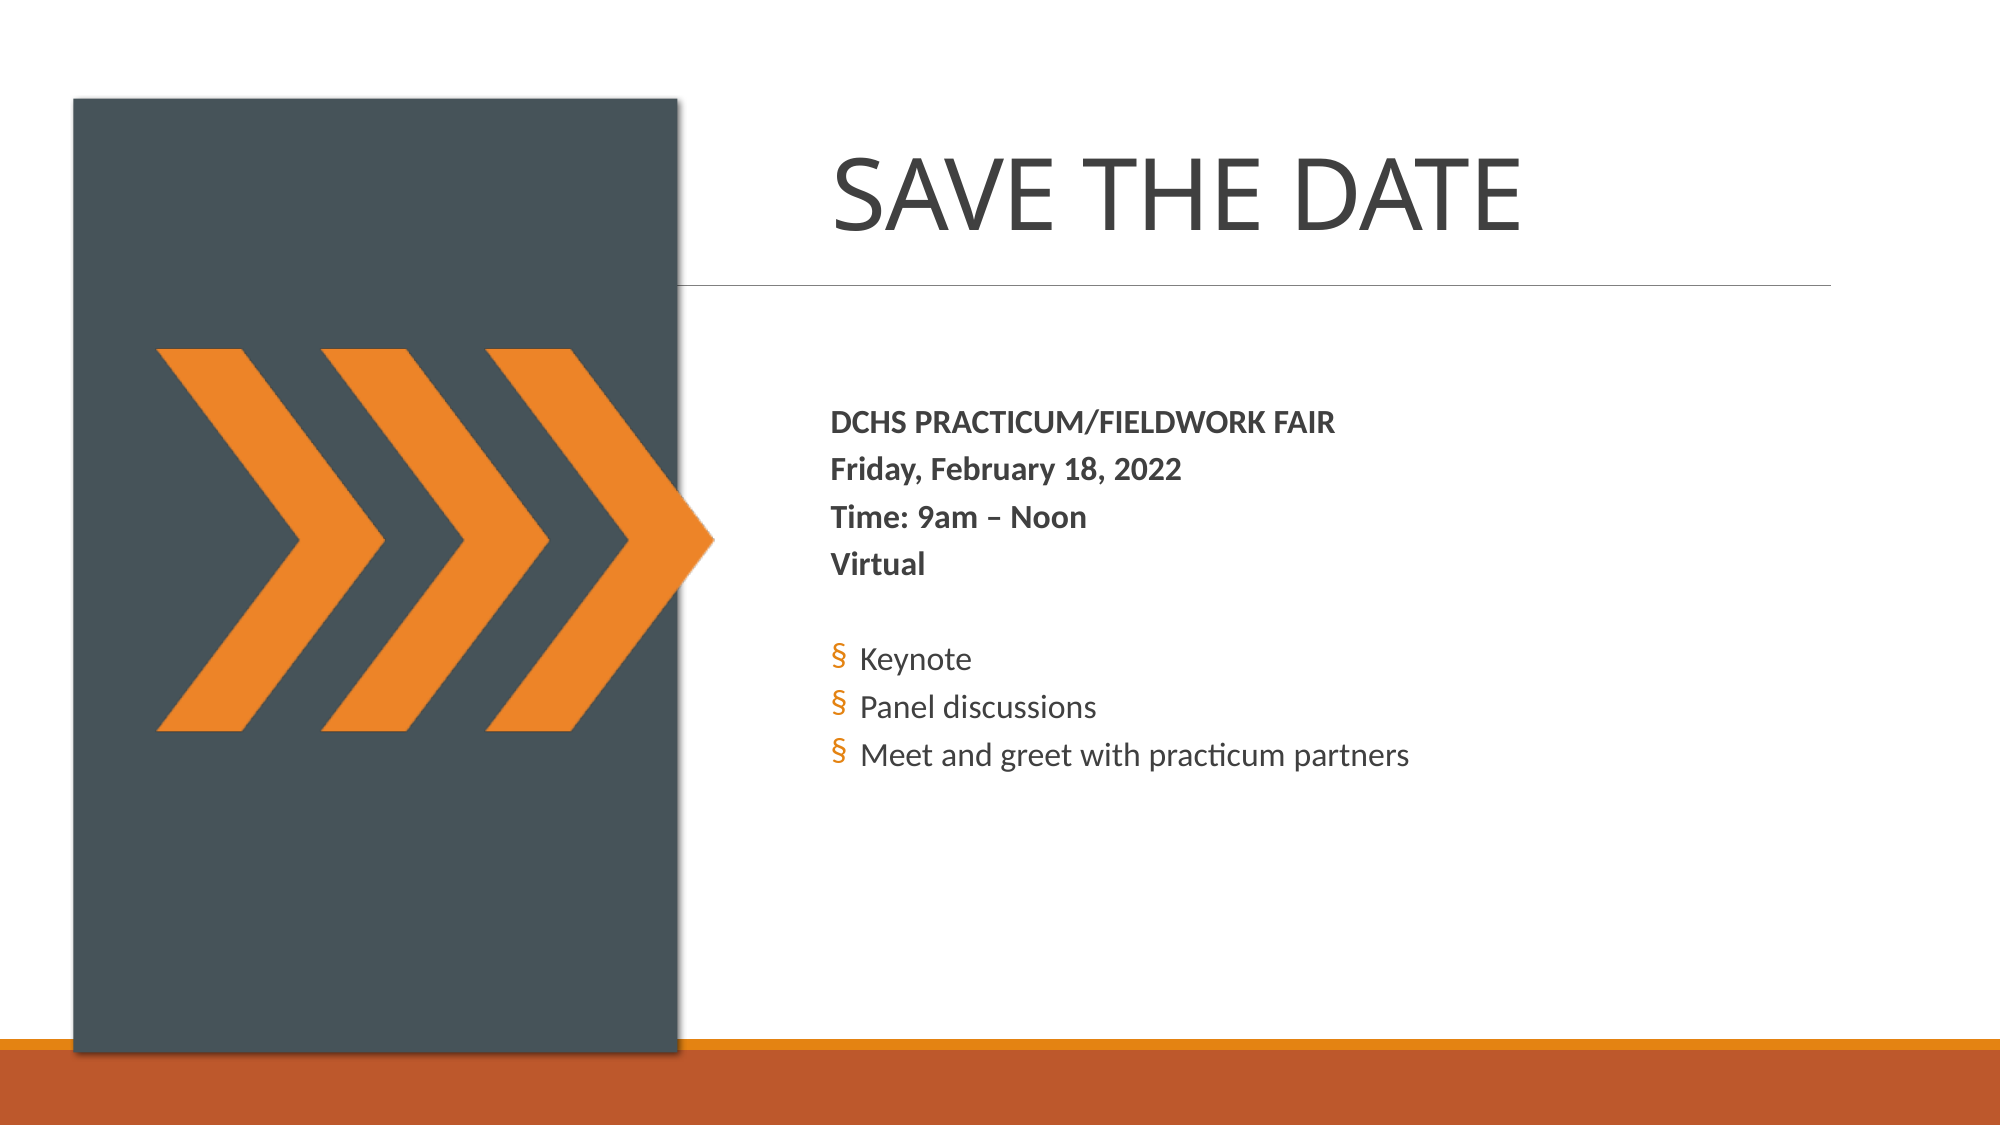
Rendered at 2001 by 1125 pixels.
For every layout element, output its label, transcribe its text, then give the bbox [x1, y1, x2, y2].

list DCHS PRACTICUM/FIELDWORK FAIR Friday, February 18, 2022 Time: 9am – Noon Virtual Keynote Panel discussions Meet and greet with practicum partners [798, 342, 1878, 783]
picture [103, 212, 761, 870]
title SAVE THE DATE [816, 104, 1895, 259]
